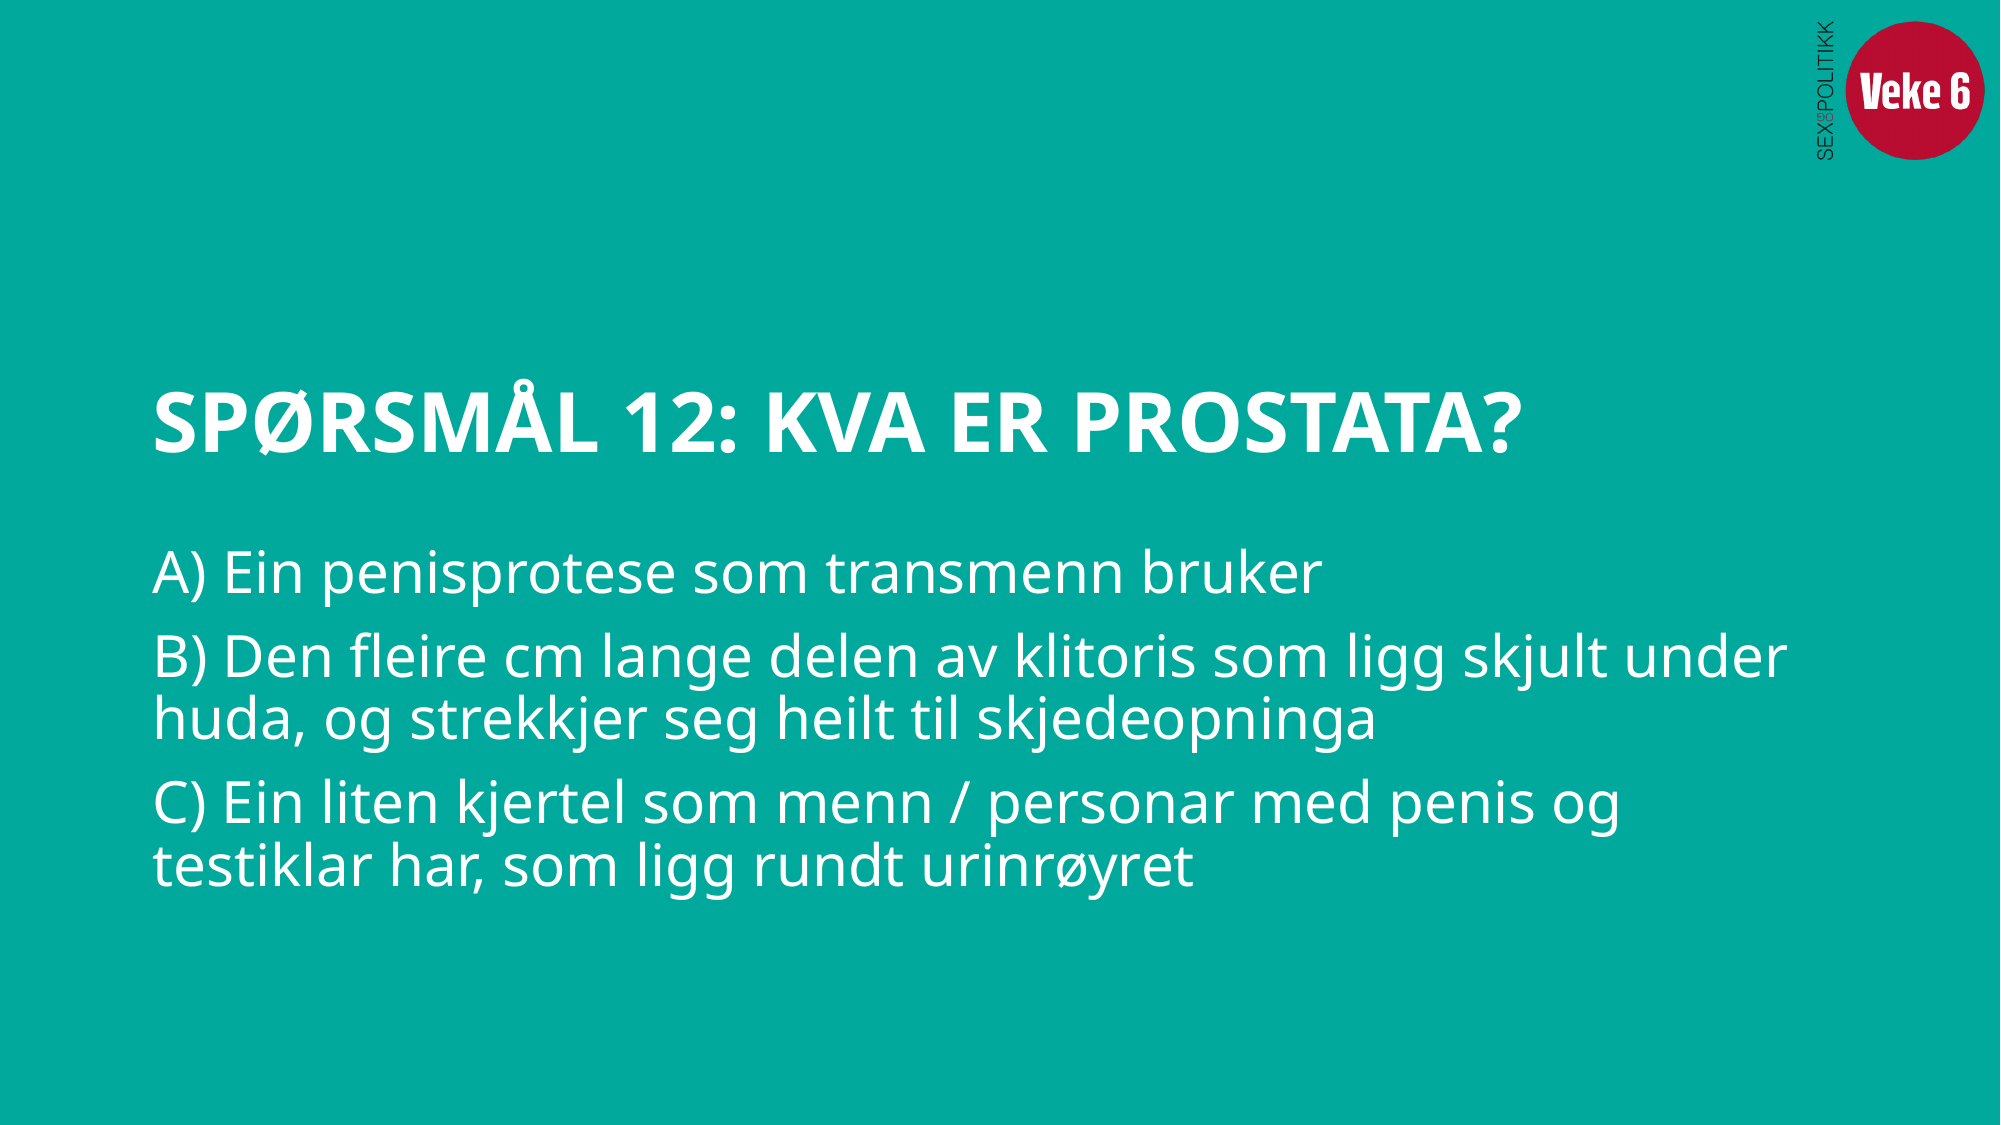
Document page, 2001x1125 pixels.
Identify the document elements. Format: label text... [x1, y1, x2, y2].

list A) Ein penisprotese som transmenn bruker B) Den fleire cm lange delen av klitoris som ligg skjult under huda, og strekkjer seg heilt til skjedeopninga C) Ein liten kjertel som menn / personar med penis og testiklar har, som ligg rundt urinrøyret [137, 535, 1863, 1014]
picture [1785, 0, 2001, 206]
title SPØRSMÅL 12: KVA ER PROSTATA? [137, 260, 1863, 478]
